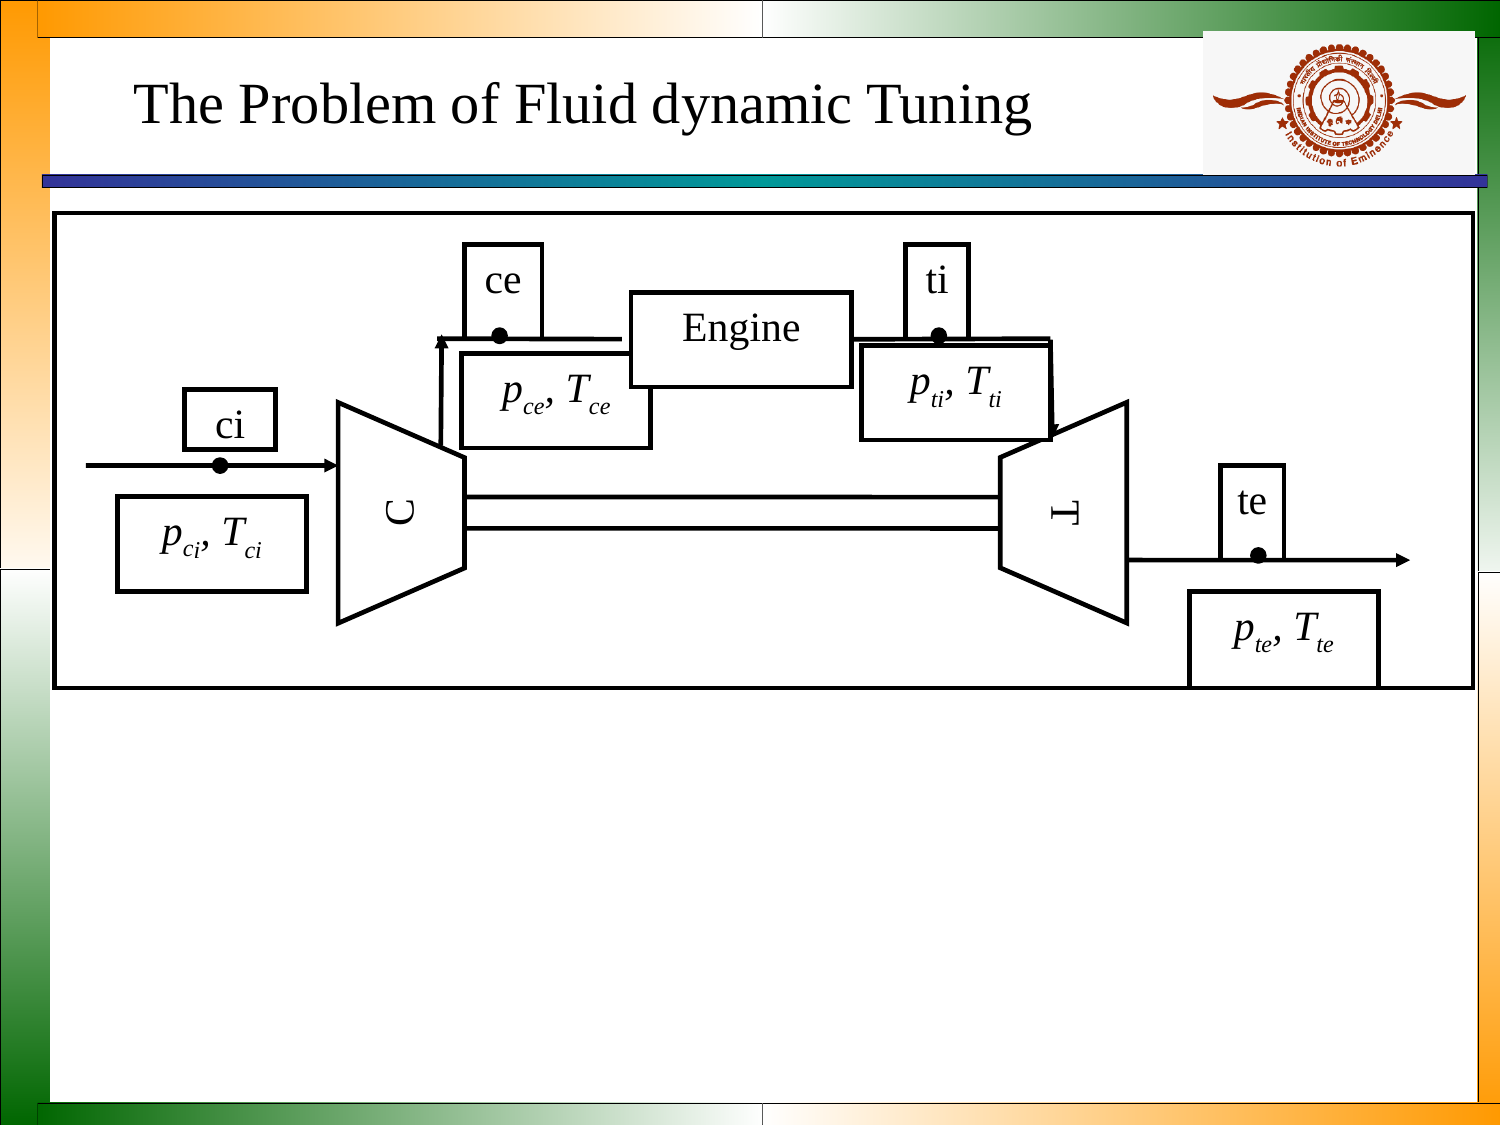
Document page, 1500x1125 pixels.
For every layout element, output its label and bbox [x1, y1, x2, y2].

text_box [0, 0, 1500, 1125]
